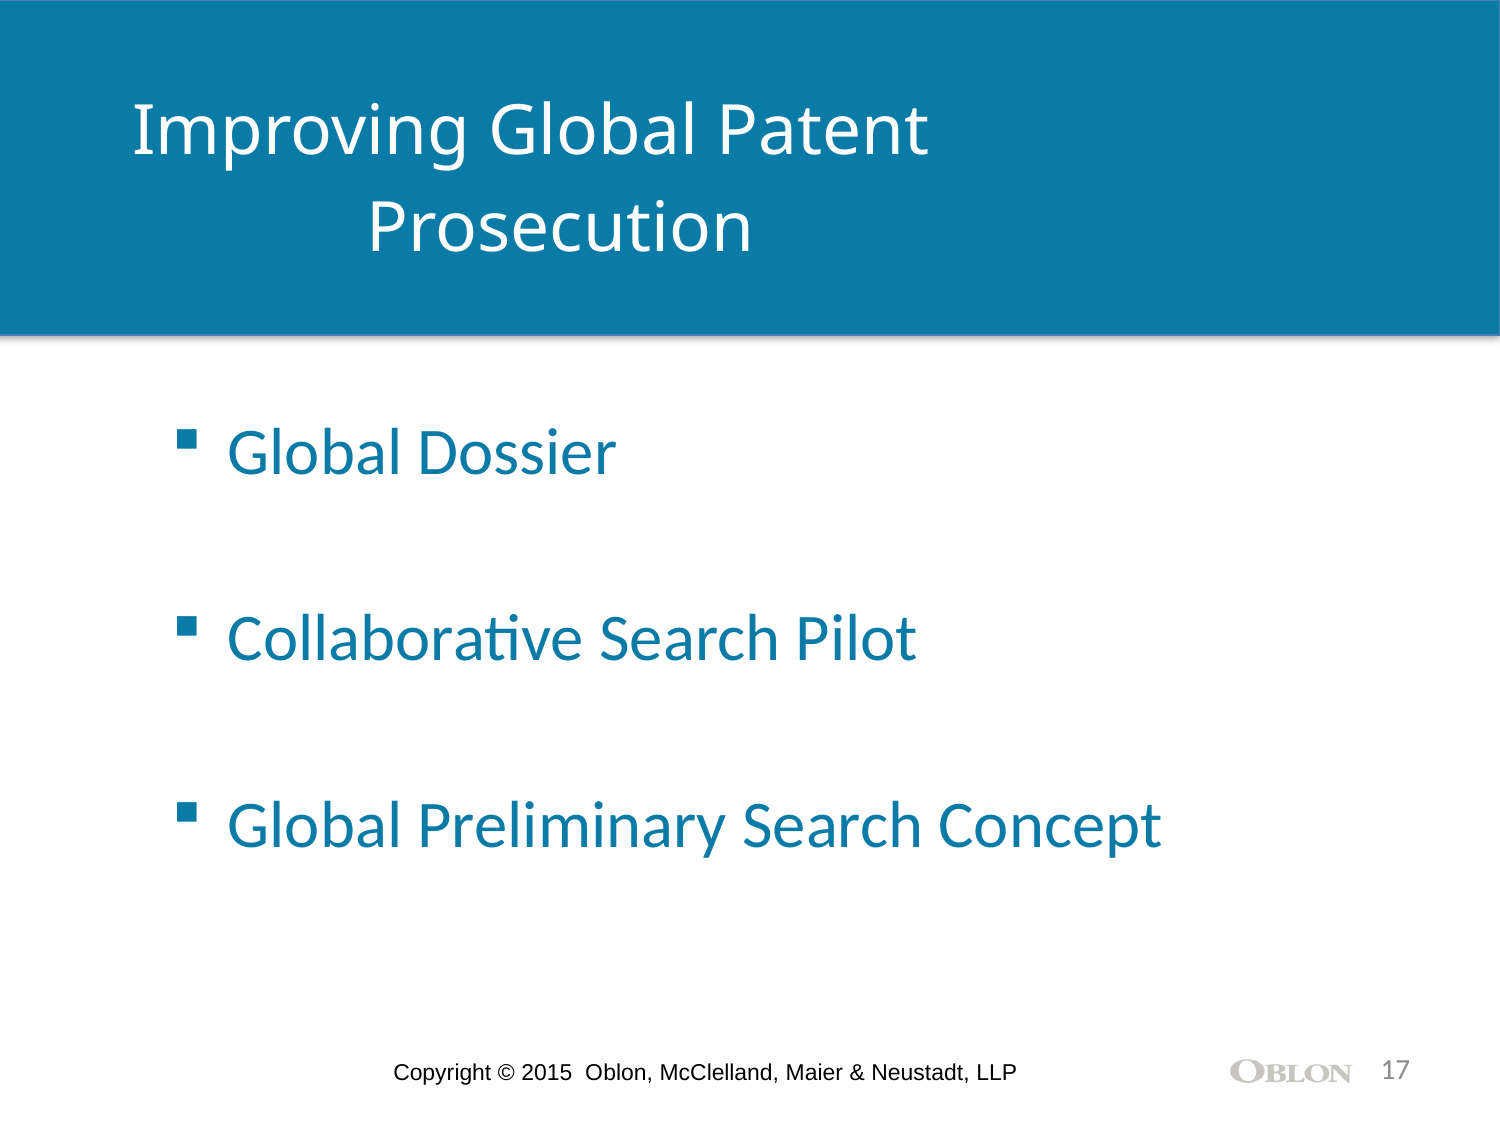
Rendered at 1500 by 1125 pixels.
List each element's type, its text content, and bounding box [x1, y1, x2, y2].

slide_number 17 [1074, 1042, 1425, 1103]
list Global Dossier Collaborative Search Pilot Global Preliminary Search Concept [156, 399, 1363, 1013]
list Improving Global Patent Prosecution [112, 37, 1400, 313]
